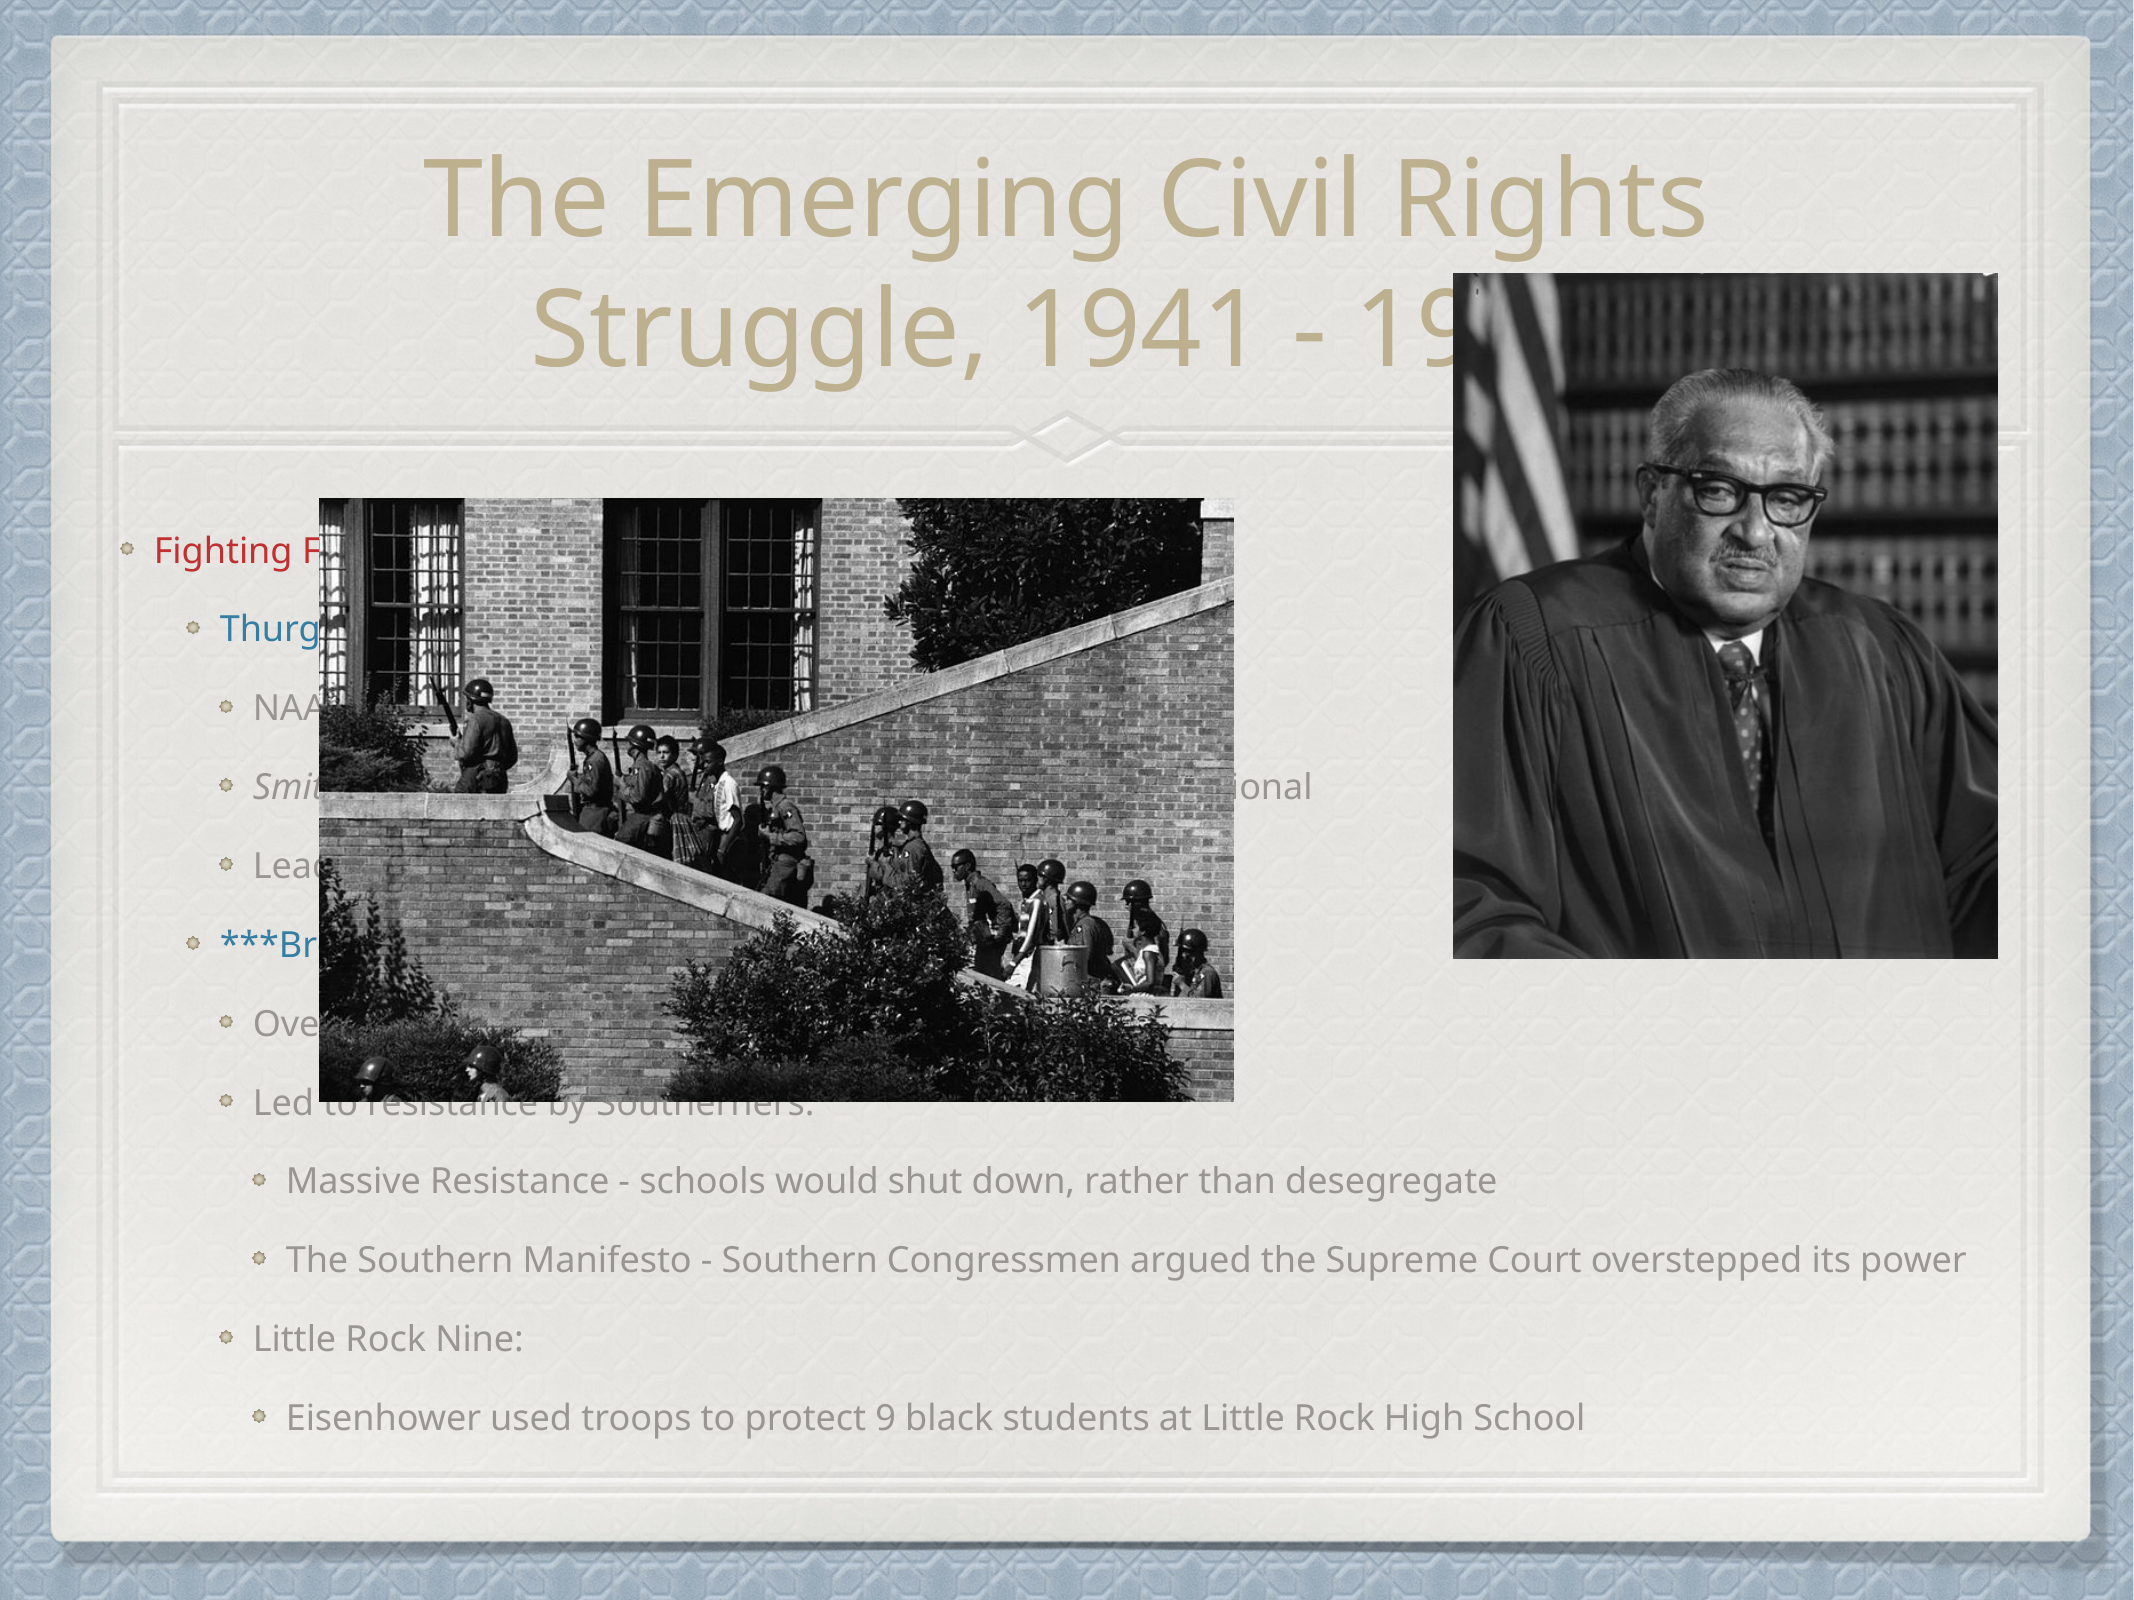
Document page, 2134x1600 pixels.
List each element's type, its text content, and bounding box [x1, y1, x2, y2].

list Fighting For Equality Before the Law Thurgood Marshall NAACP lawyer, future justice of the Supreme Court Smith v. Allwright (1944) - white primaries were unconstitutional Lead attorney in Brown v. Board ***Brown v. Board of Education***: Overturned “separate but equal” established by Plessy Led to resistance by Southerners: Massive Resistance - schools would shut down, rather than desegregate The Southern Manifesto - Southern Congressmen argued the Supreme Court overstepped its power Little Rock Nine: Eisenhower used troops to protect 9 black students at Little Rock High School [120, 489, 2014, 1467]
picture [0, 0, 2134, 1600]
title The Emerging Civil Rights Struggle, 1941 - 1957 [207, 122, 1926, 395]
